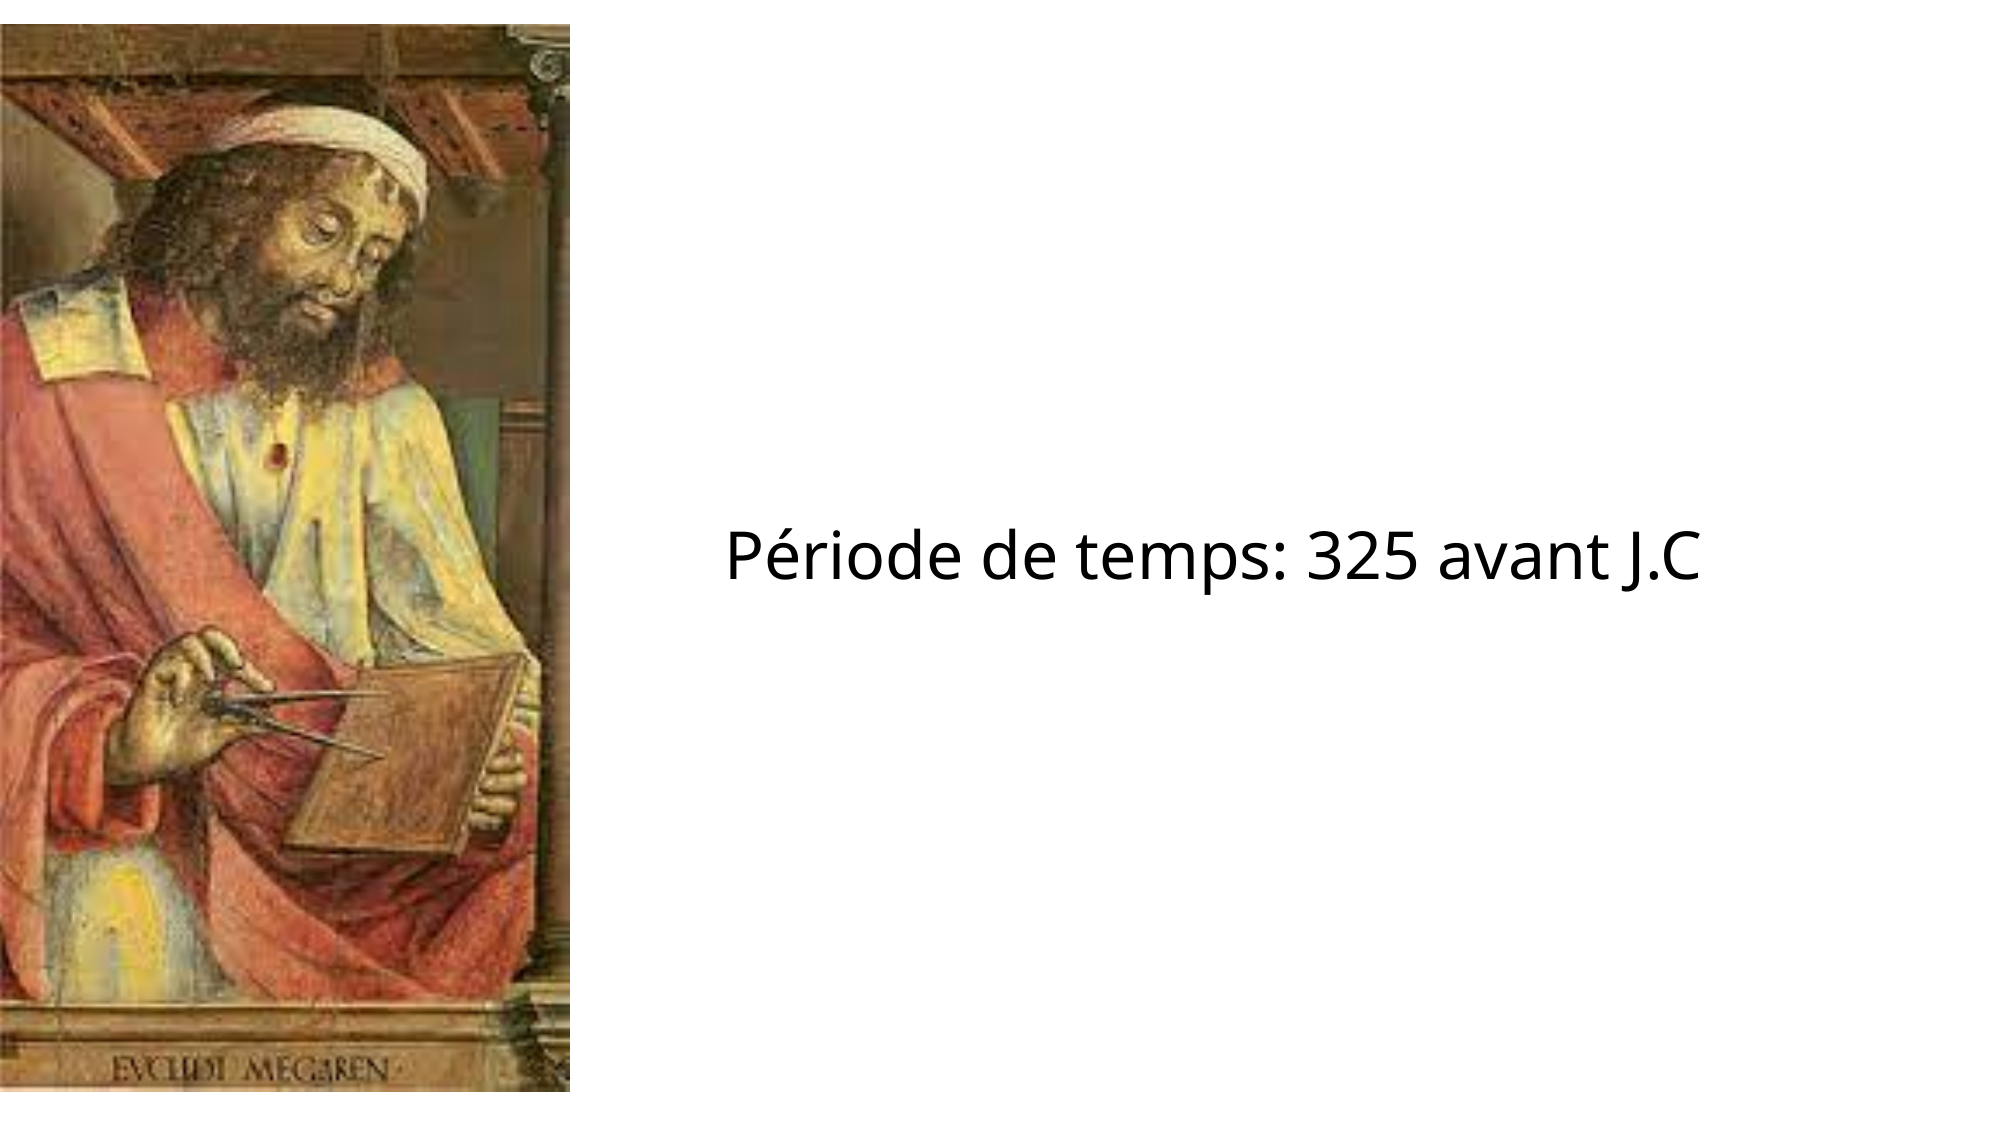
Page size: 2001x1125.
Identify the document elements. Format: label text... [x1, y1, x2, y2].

picture [0, 24, 570, 1092]
title Période de temps: 325 avant J.C [709, 506, 1747, 611]
